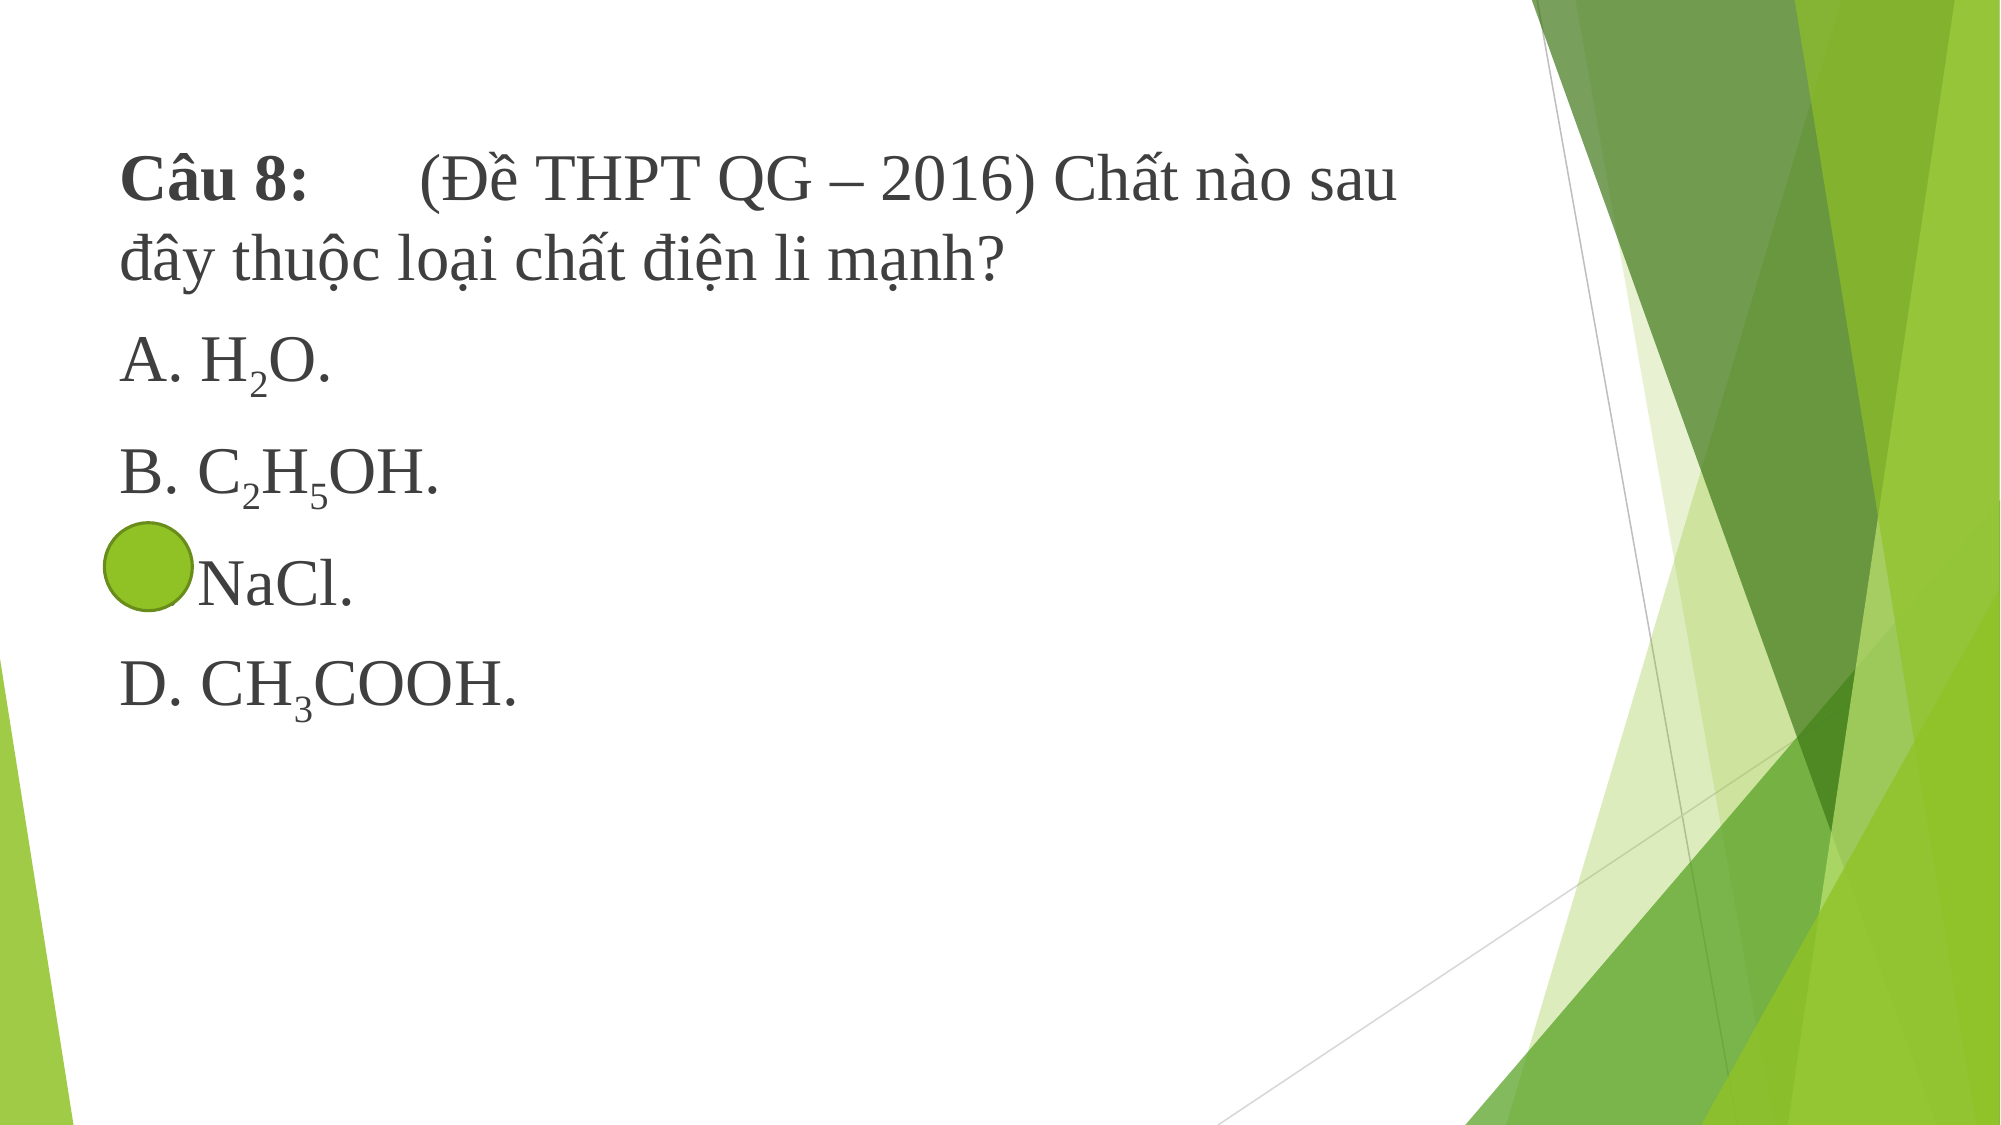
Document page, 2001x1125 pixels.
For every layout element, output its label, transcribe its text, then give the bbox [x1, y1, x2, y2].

list Câu 8: (Đề THPT QG – 2016) Chất nào sau đây thuộc loại chất điện li mạnh? A. H2O. B. C2H5OH. C. NaCl. D. CH3COOH. [104, 126, 1515, 763]
text_box [104, 522, 193, 611]
